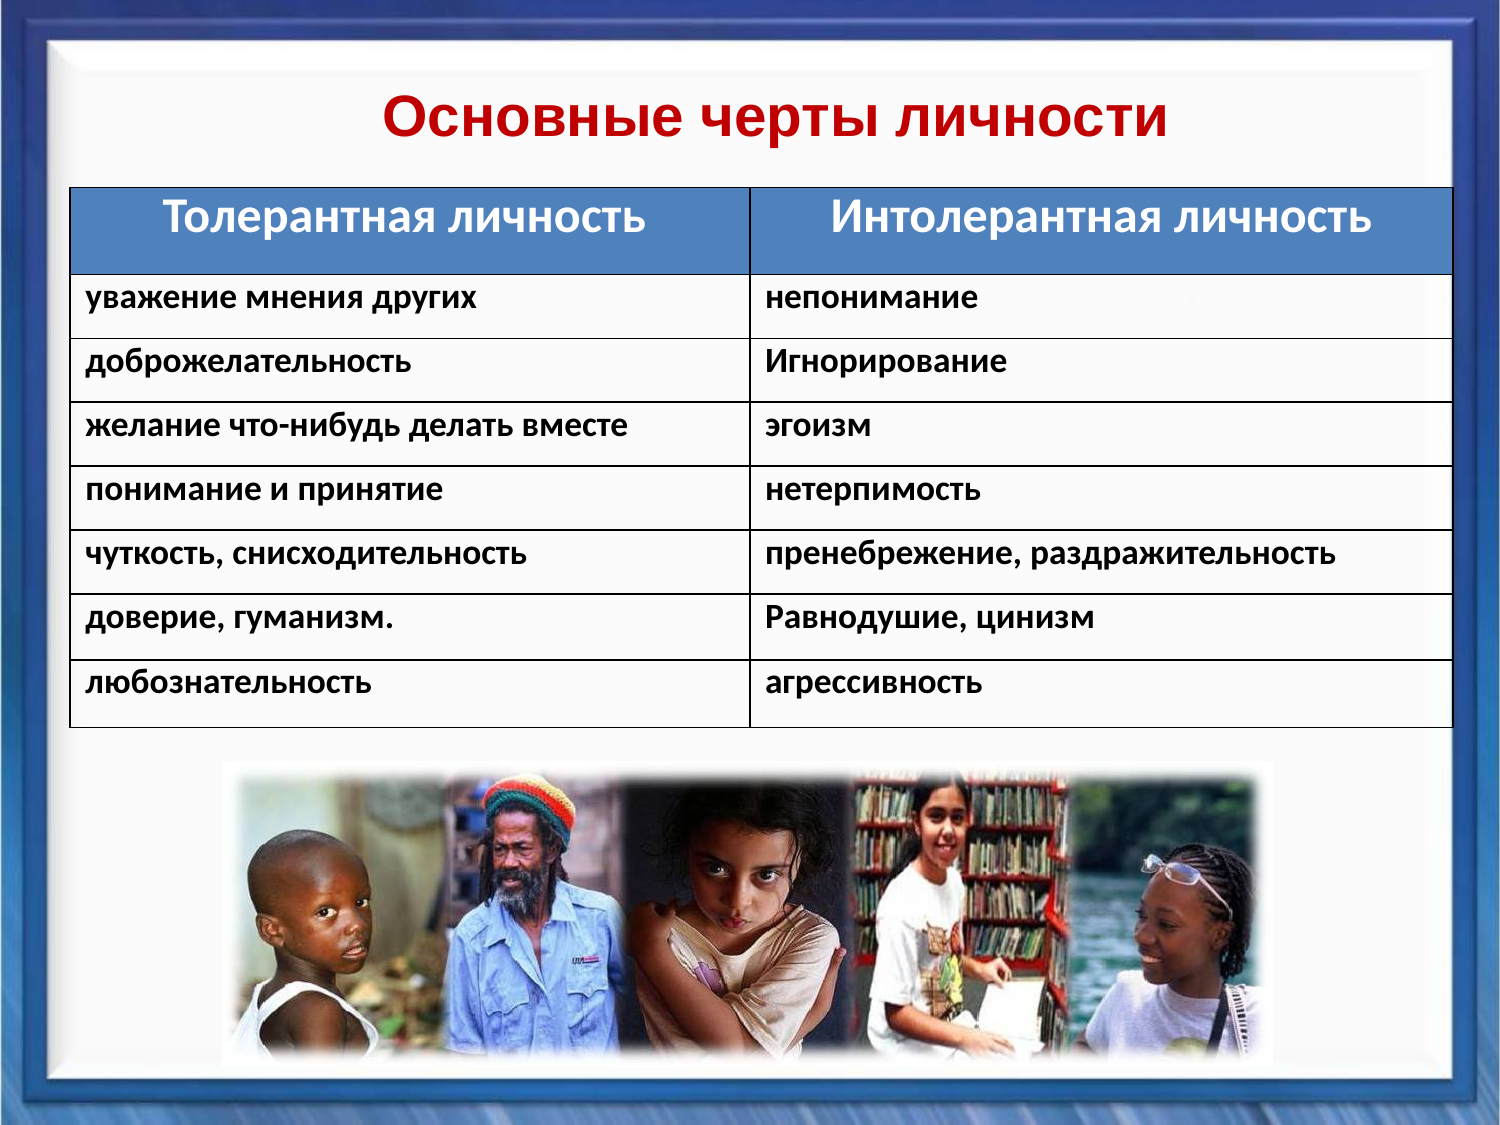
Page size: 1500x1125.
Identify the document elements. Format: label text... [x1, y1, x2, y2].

table_cell пренебрежение, раздражительность [751, 531, 1452, 593]
table_cell непонимание [751, 275, 1452, 338]
table_cell агрессивность [751, 661, 1452, 727]
table_cell чуткость, снисходительность [71, 531, 749, 593]
table_header Толерантная личность [71, 188, 749, 274]
table_cell доброжелательность [71, 339, 749, 401]
table_cell желание что-нибудь делать вместе [71, 403, 749, 465]
table_cell доверие, гуманизм. [71, 595, 749, 659]
table_cell Равнодушие, цинизм [751, 595, 1452, 659]
text_box [58, 667, 1477, 774]
table_cell уважение мнения других [71, 275, 749, 338]
table_cell нетерпимость [751, 467, 1452, 529]
text_box Основные черты личности [368, 70, 1185, 156]
table_cell любознательность [71, 661, 749, 727]
table_cell эгоизм [751, 403, 1452, 465]
picture [0, 0, 1500, 1125]
table_cell понимание и принятие [71, 467, 749, 529]
table_header Интолерантная личность [751, 188, 1452, 274]
table_cell Игнорирование [751, 339, 1452, 401]
